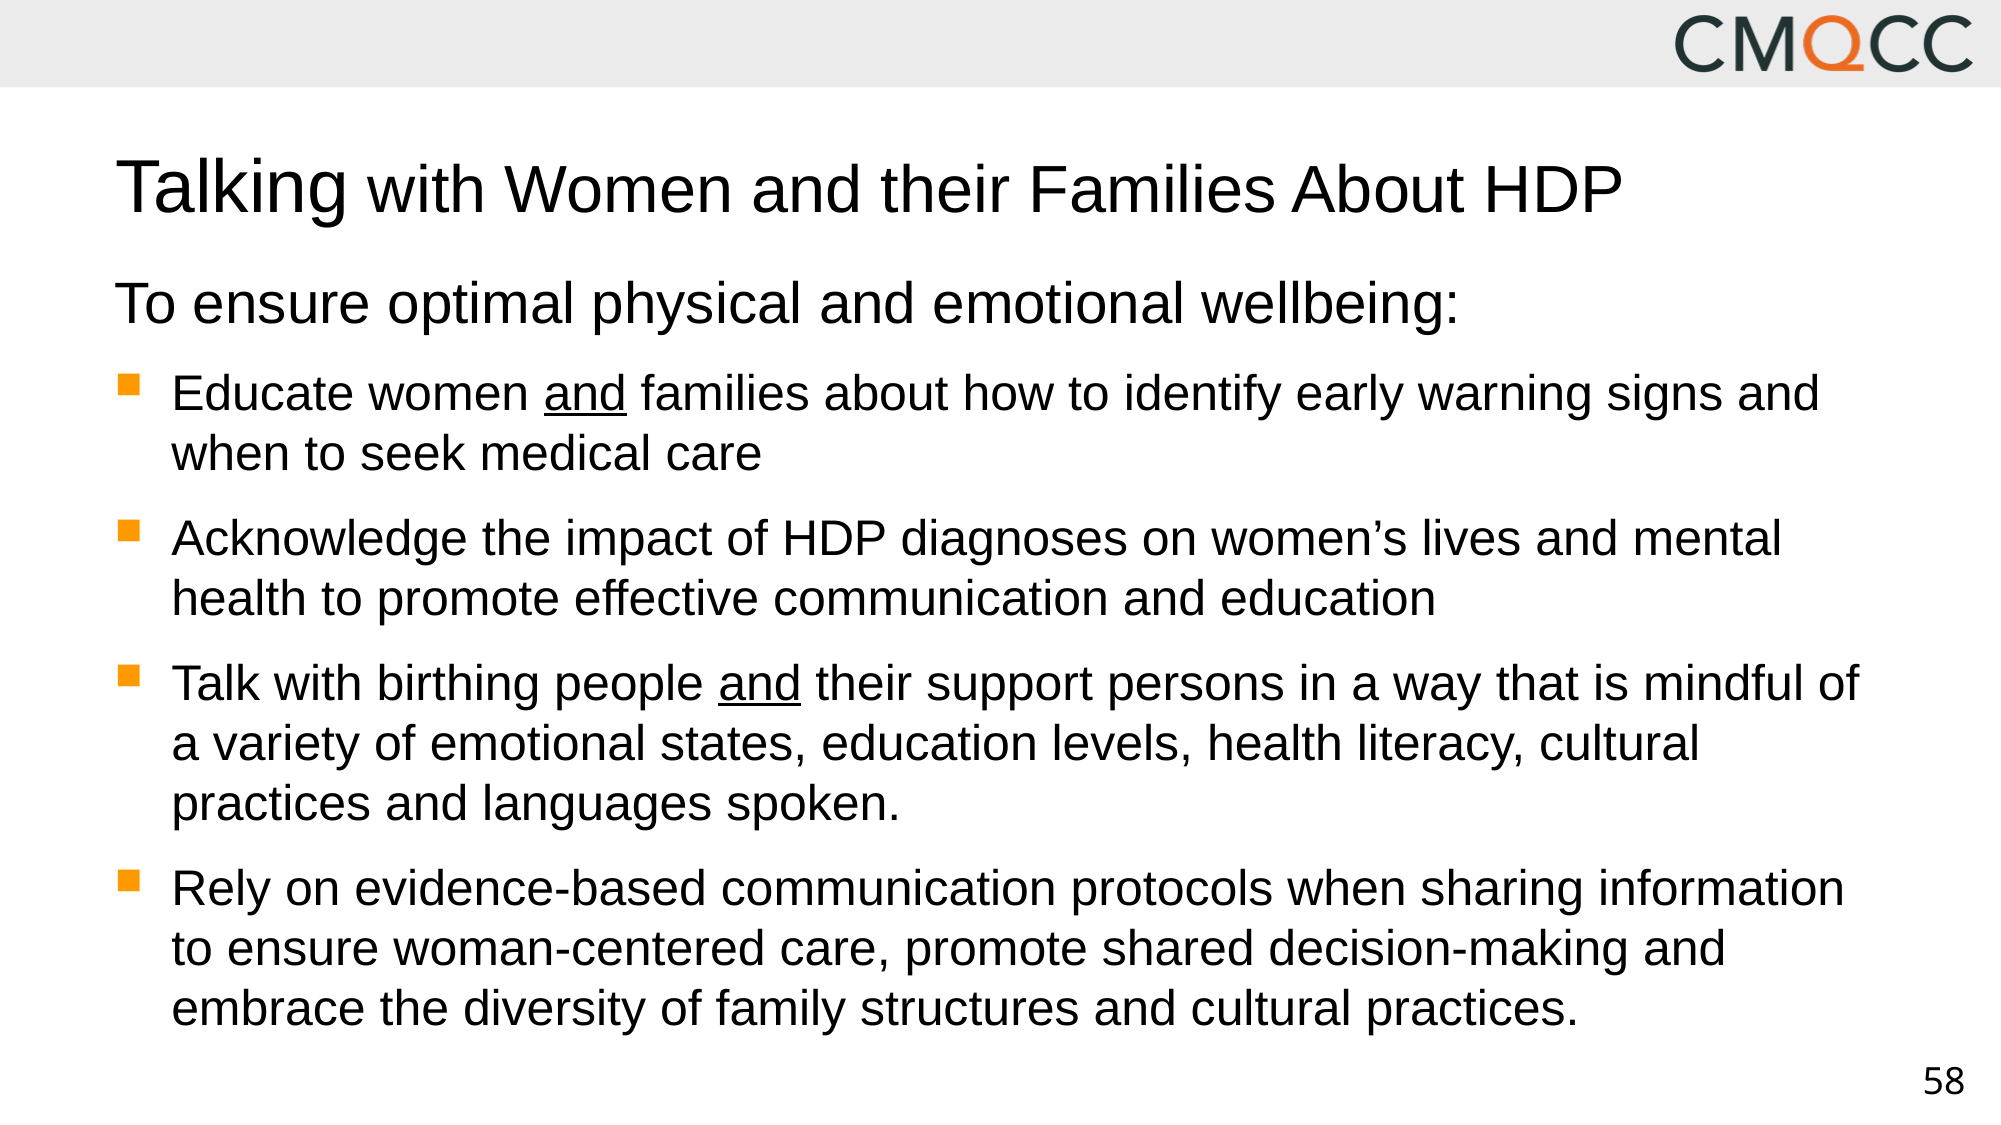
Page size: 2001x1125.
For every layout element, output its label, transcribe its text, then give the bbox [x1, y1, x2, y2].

list To ensure optimal physical and emotional wellbeing: Educate women and families about how to identify early warning signs and when to seek medical care Acknowledge the impact of HDP diagnoses on women’s lives and mental health to promote effective communication and education Talk with birthing people and their support persons in a way that is mindful of a variety of emotional states, education levels, health literacy, cultural practices and languages spoken. Rely on evidence-based communication protocols when sharing information to ensure woman-centered care, promote shared decision-making and embrace the diversity of family structures and cultural practices. [99, 257, 1900, 983]
title Talking with Women and their Families About HDP [100, 107, 1801, 257]
picture [1674, 12, 1975, 75]
